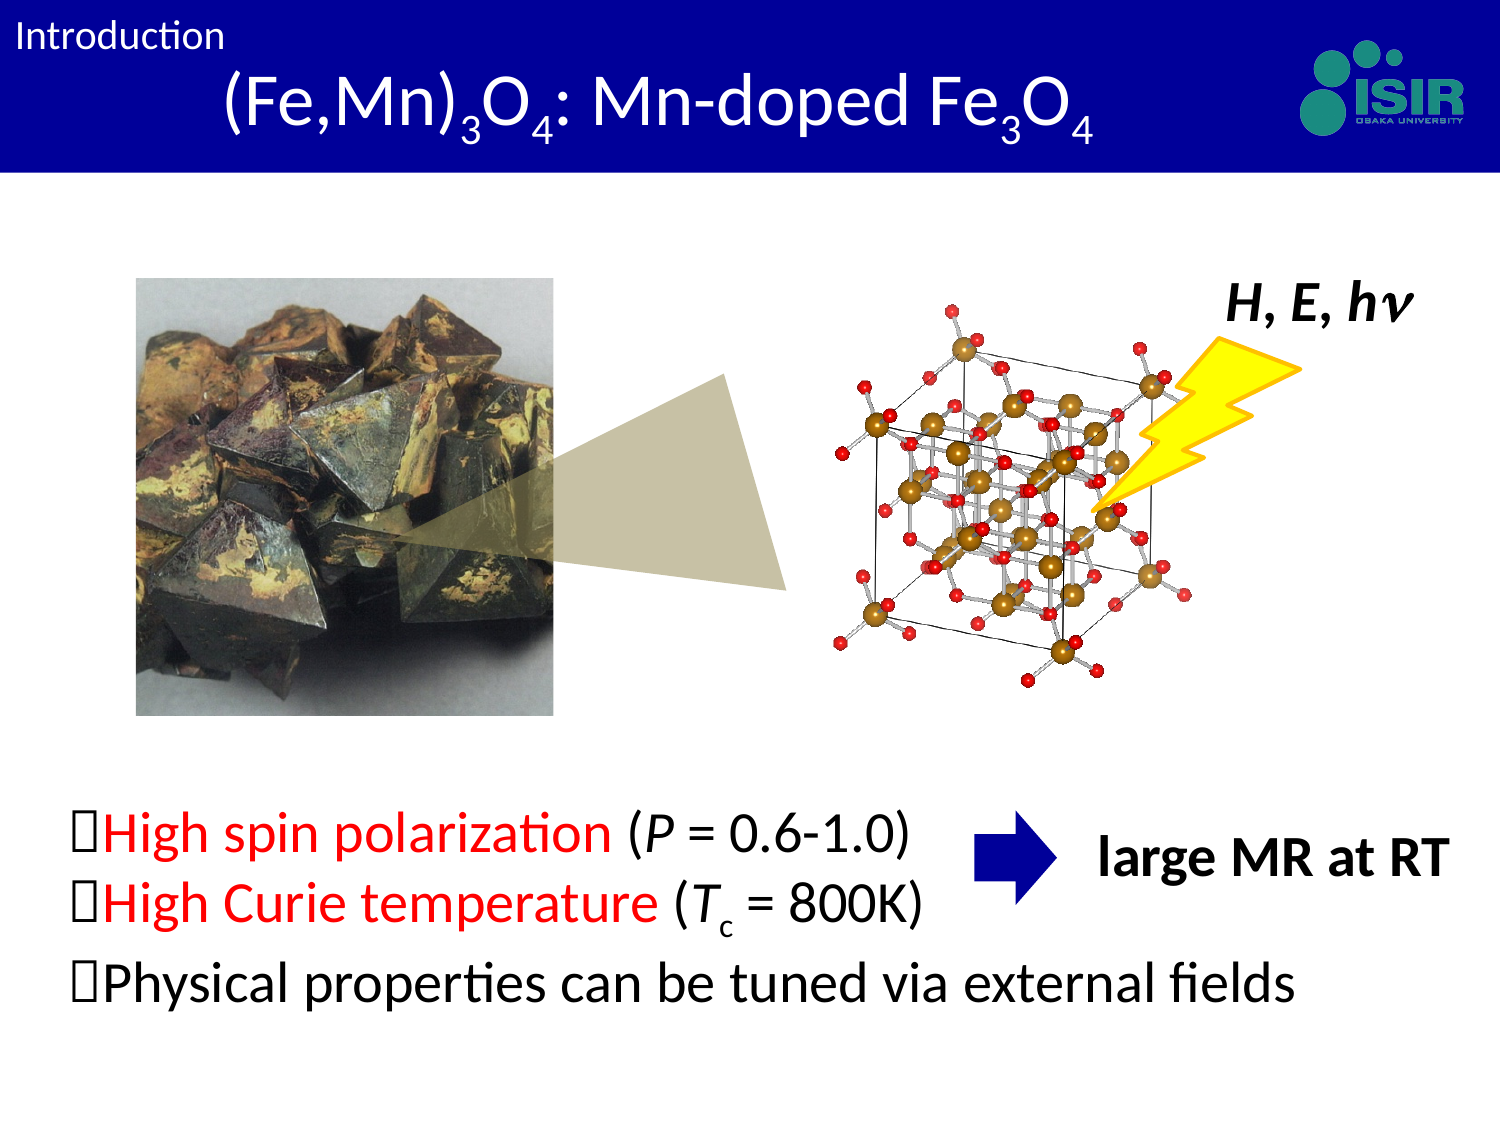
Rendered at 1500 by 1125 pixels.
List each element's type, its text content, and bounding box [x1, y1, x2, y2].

text_box large MR at RT [1083, 810, 1466, 896]
picture [820, 289, 1200, 693]
picture [135, 278, 554, 717]
text_box [972, 808, 1059, 907]
text_box High spin polarization (P = 0.6-1.0) High Curie temperature (Tc = 800K) Physical properties can be tuned via external fields [53, 786, 1430, 1022]
text_box H, E, hn [1210, 255, 1459, 341]
text_box [558, 371, 789, 593]
text_box [1204, 336, 1303, 442]
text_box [0, 0, 1500, 173]
